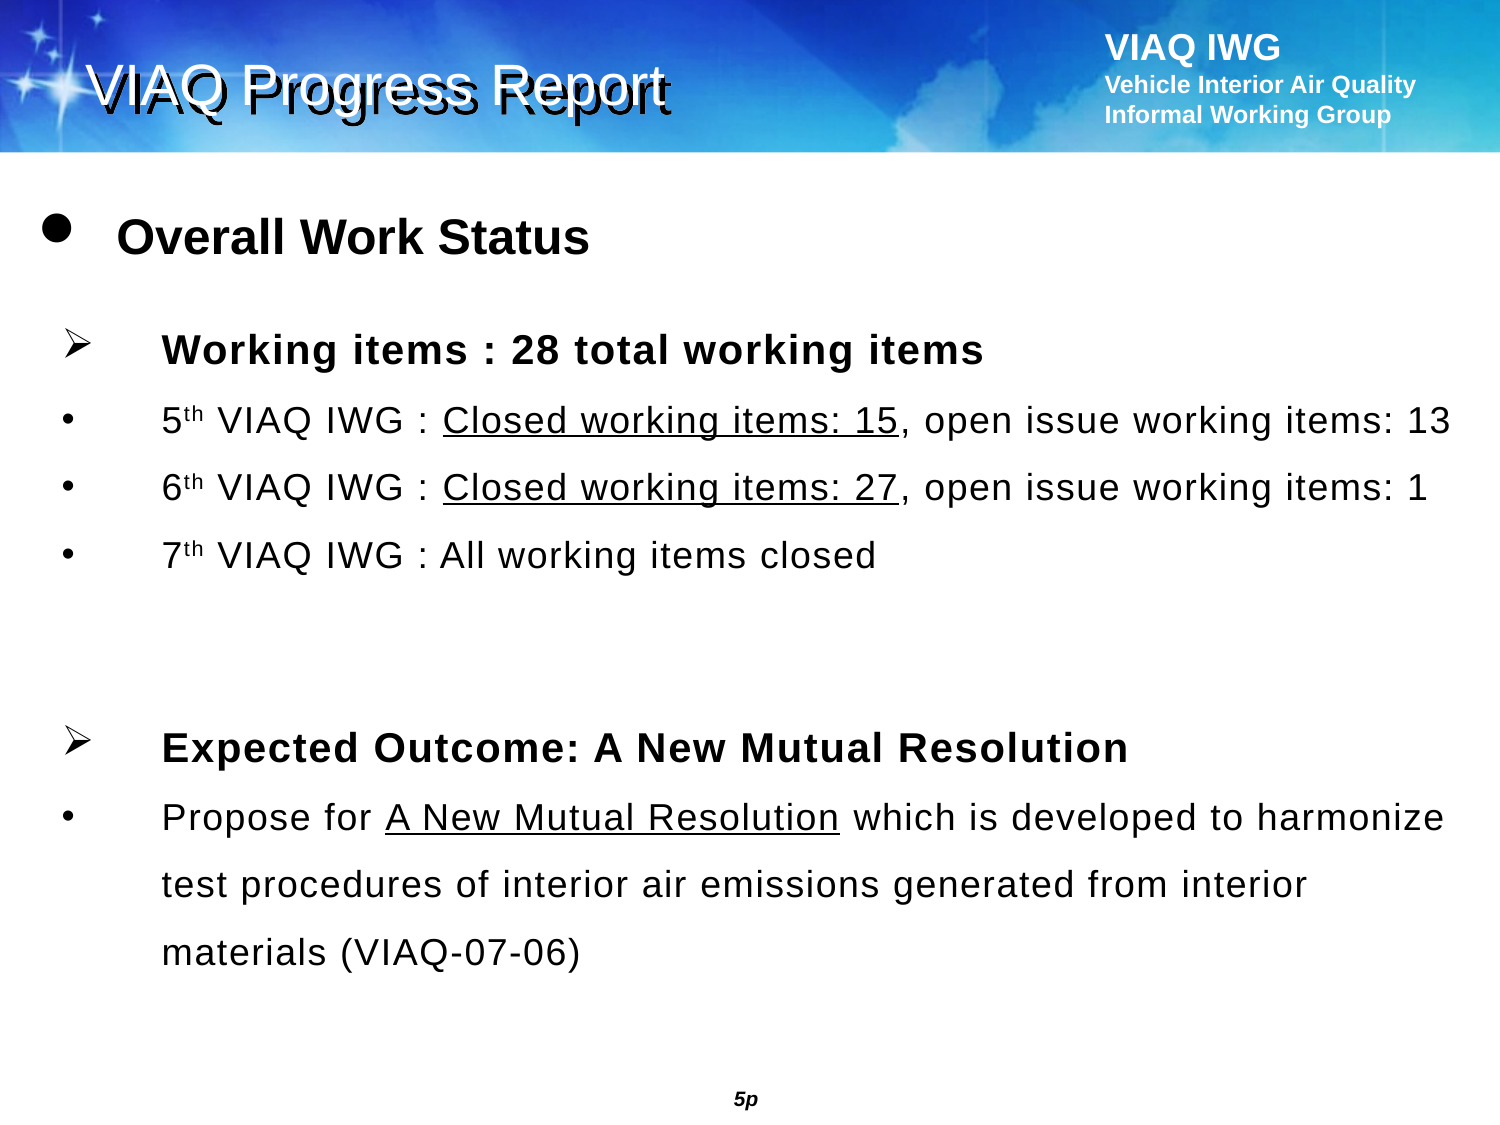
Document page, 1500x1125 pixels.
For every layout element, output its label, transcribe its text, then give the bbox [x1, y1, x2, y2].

picture [0, 0, 1500, 152]
text_box Overall Work Status [23, 196, 1500, 272]
text_box VIAQ Progress Report [5, 39, 1500, 125]
text_box Working items : 28 total working items 5th VIAQ IWG : Closed working items: 15, open issue working items: 13 6th VIAQ IWG : Closed working items: 27, open issue working items: 1 7th VIAQ IWG : All working items closed Expected Outcome: A New Mutual Resolution Propose for A New Mutual Resolution which is developed to harmonize test procedures of interior air emissions generated from interior materials (VIAQ-07-06) [46, 290, 1500, 1047]
